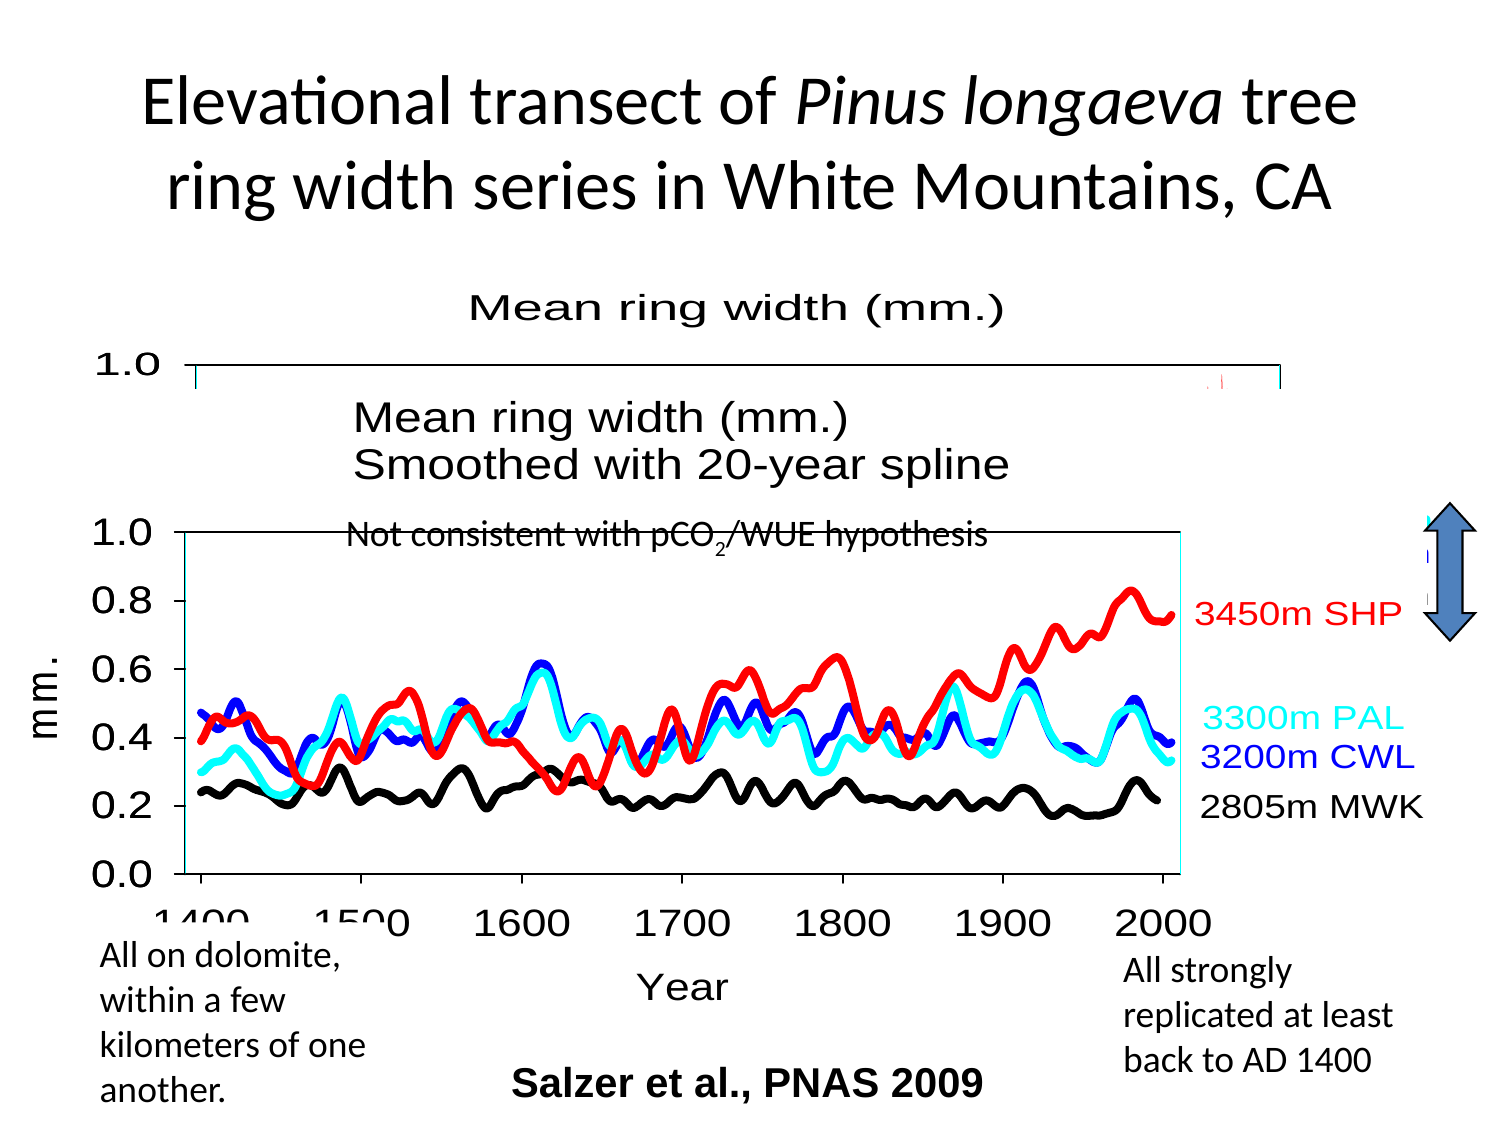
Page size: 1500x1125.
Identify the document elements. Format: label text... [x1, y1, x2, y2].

text_box All on dolomite, within a few kilometers of one another. [84, 1023, 388, 1118]
text_box Salzer et al., PNAS 2009 [479, 1048, 1016, 1114]
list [8, 285, 1500, 1016]
slide_number 9 [1074, 1042, 1425, 1103]
title Elevational transect of Pinus longaeva tree ring width series in White Mountains, CA [75, 45, 1425, 233]
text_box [12, 389, 1428, 1013]
text_box All strongly replicated at least back to AD 1400 [1108, 1023, 1421, 1042]
